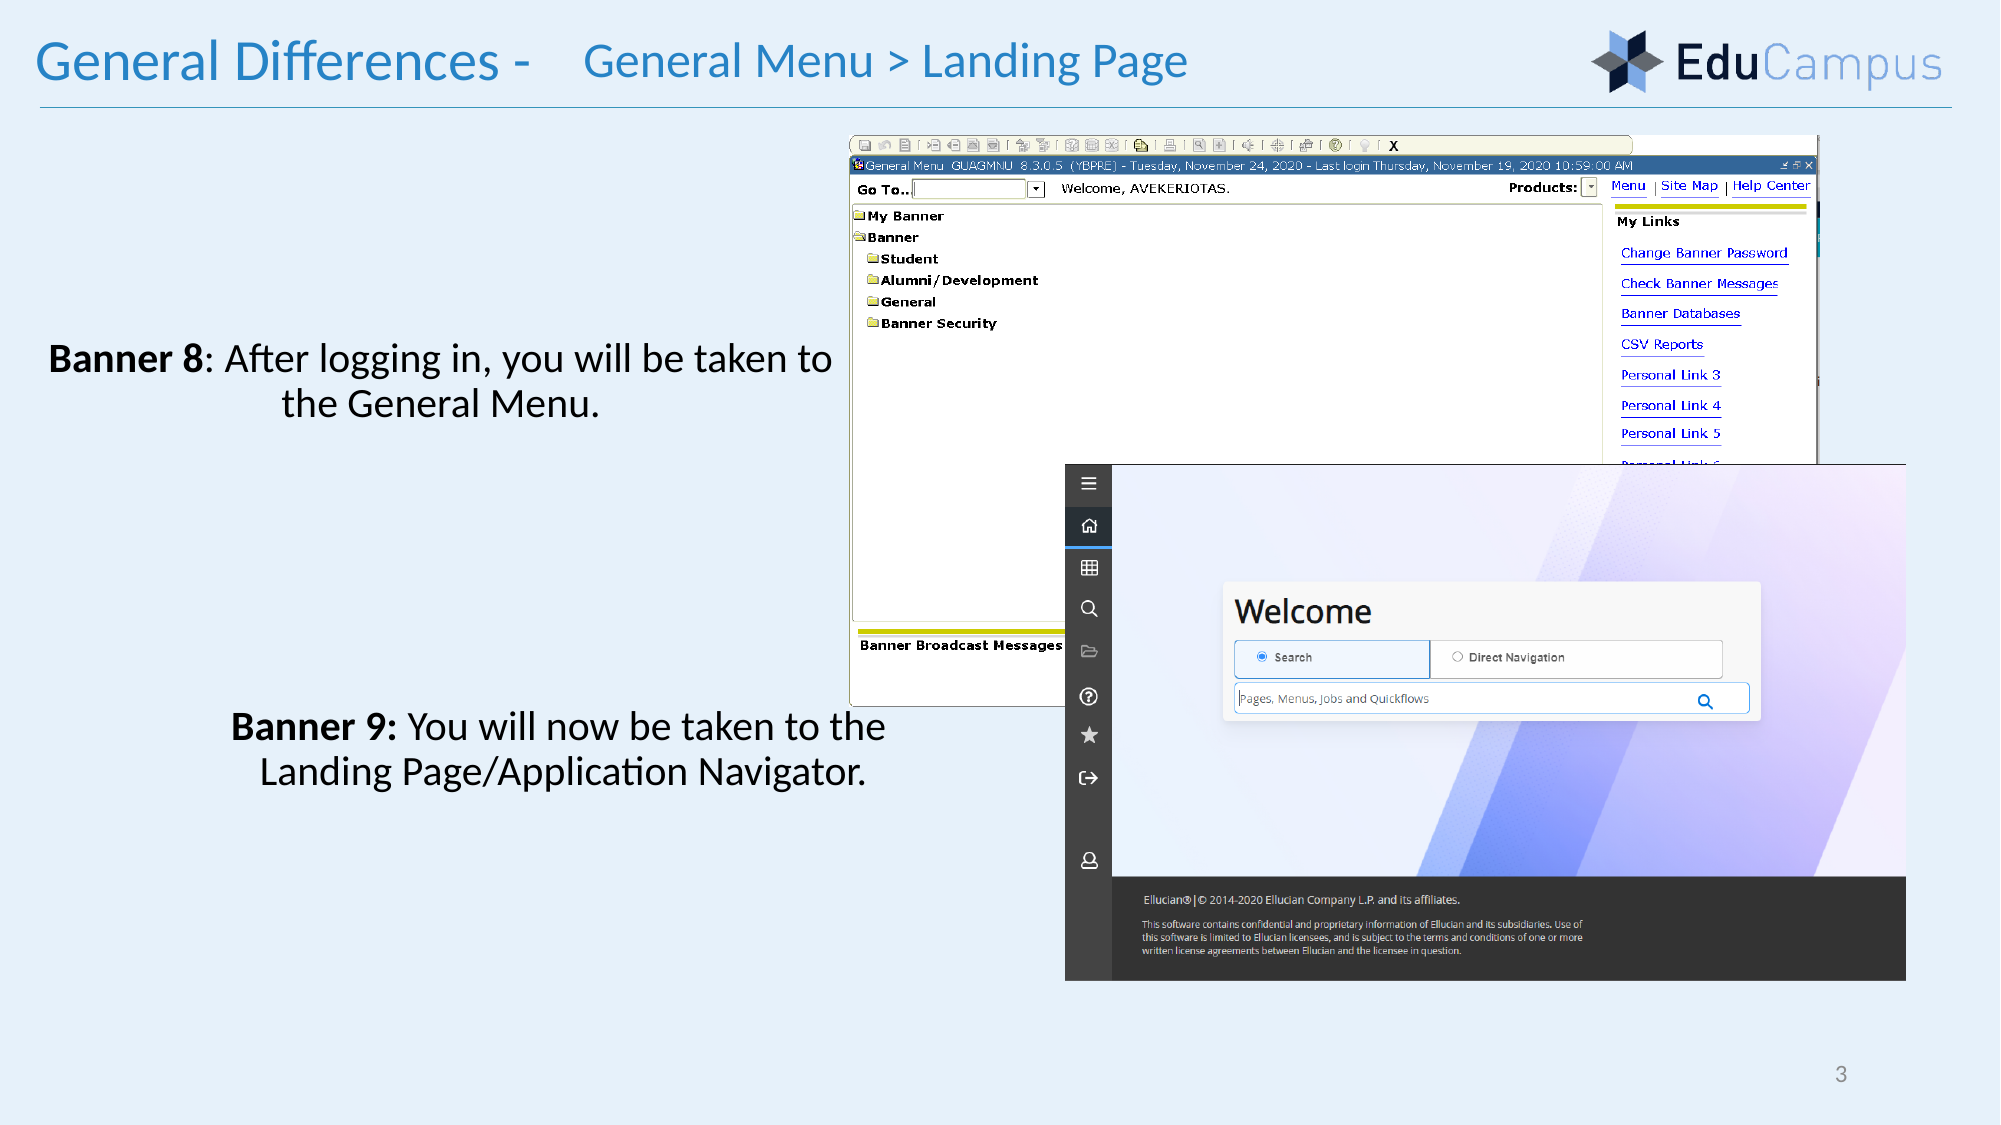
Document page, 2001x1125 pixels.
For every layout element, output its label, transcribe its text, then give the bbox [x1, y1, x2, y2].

text_box Banner 9: You will now be taken to the Landing Page/Application Navigator. [135, 689, 992, 809]
picture [849, 135, 1906, 981]
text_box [20, 14, 1956, 110]
slide_number 3 [1412, 1042, 1863, 1103]
text_box Banner 8: After logging in, you will be taken to the General Menu. [32, 321, 849, 442]
